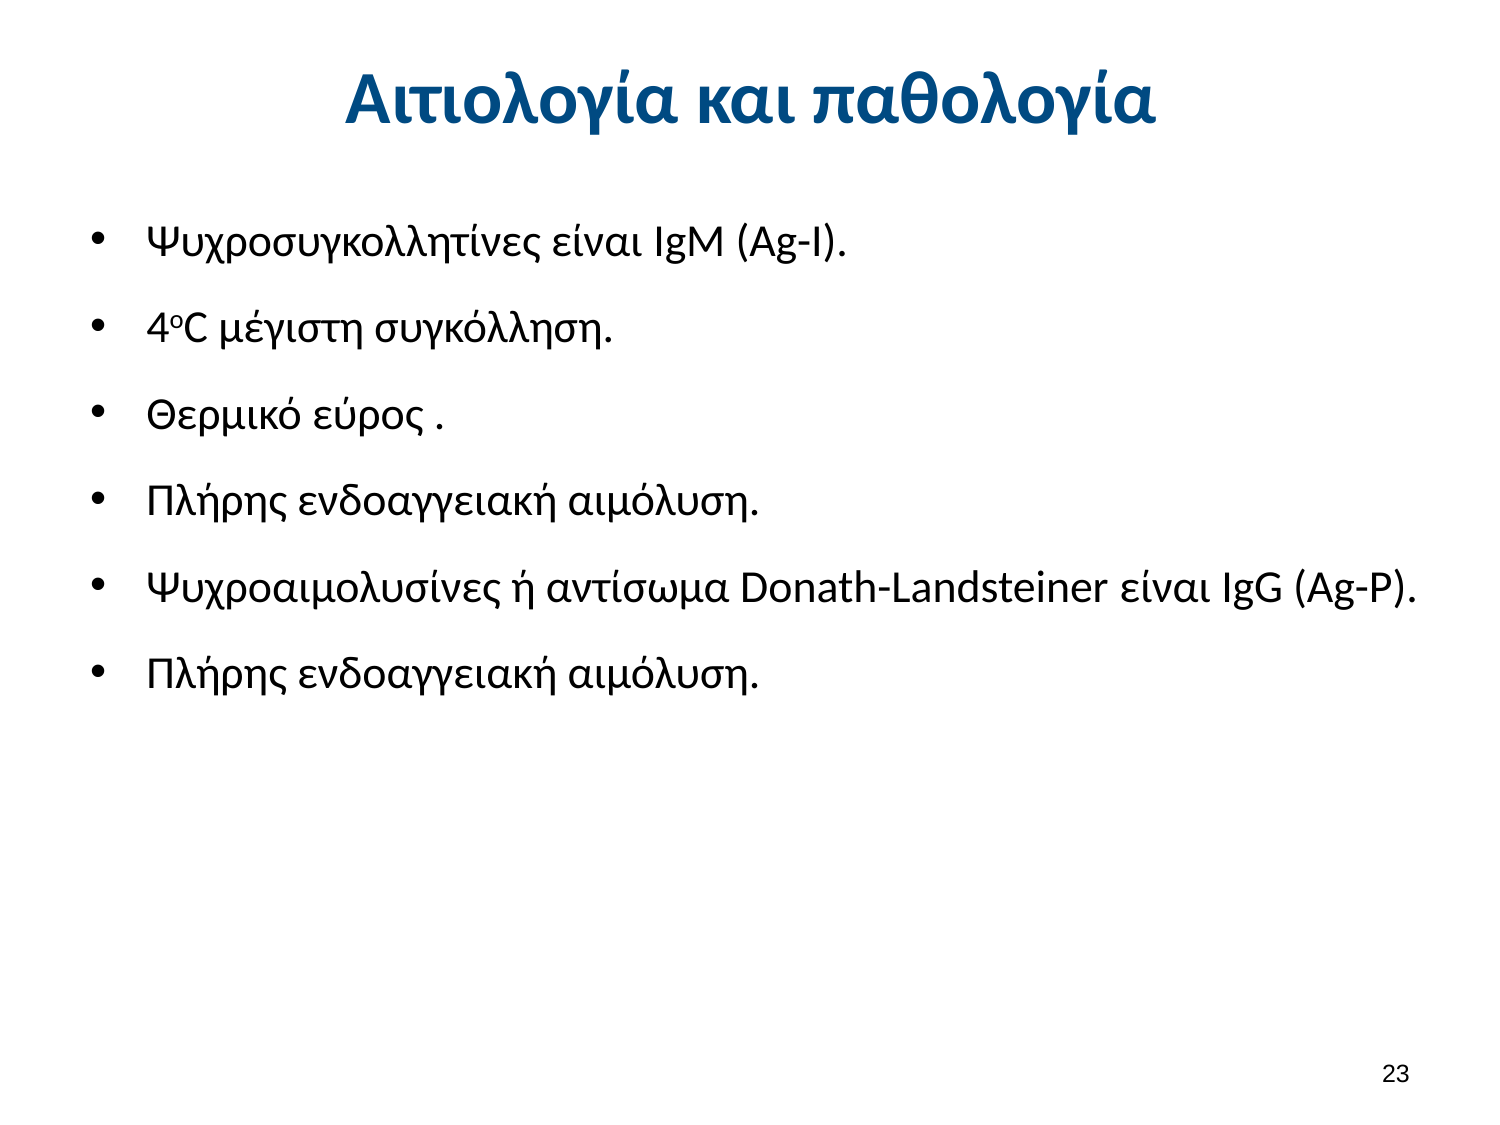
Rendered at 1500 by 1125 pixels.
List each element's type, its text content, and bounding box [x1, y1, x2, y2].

slide_number 22 [1074, 1042, 1425, 1103]
list Ψυχροσυγκολλητίνες είναι IgM (Ag-I). 4οC μέγιστη συγκόλληση. Θερμικό εύρος . Πλήρης ενδοαγγειακή αιμόλυση. Ψυχροαιμολυσίνες ή αντίσωμα Donath-Landsteiner είναι IgG (Ag-P). Πλήρης ενδοαγγειακή αιμόλυση. [75, 196, 1471, 1024]
title Αιτιολογία και παθολογία [76, 19, 1427, 169]
